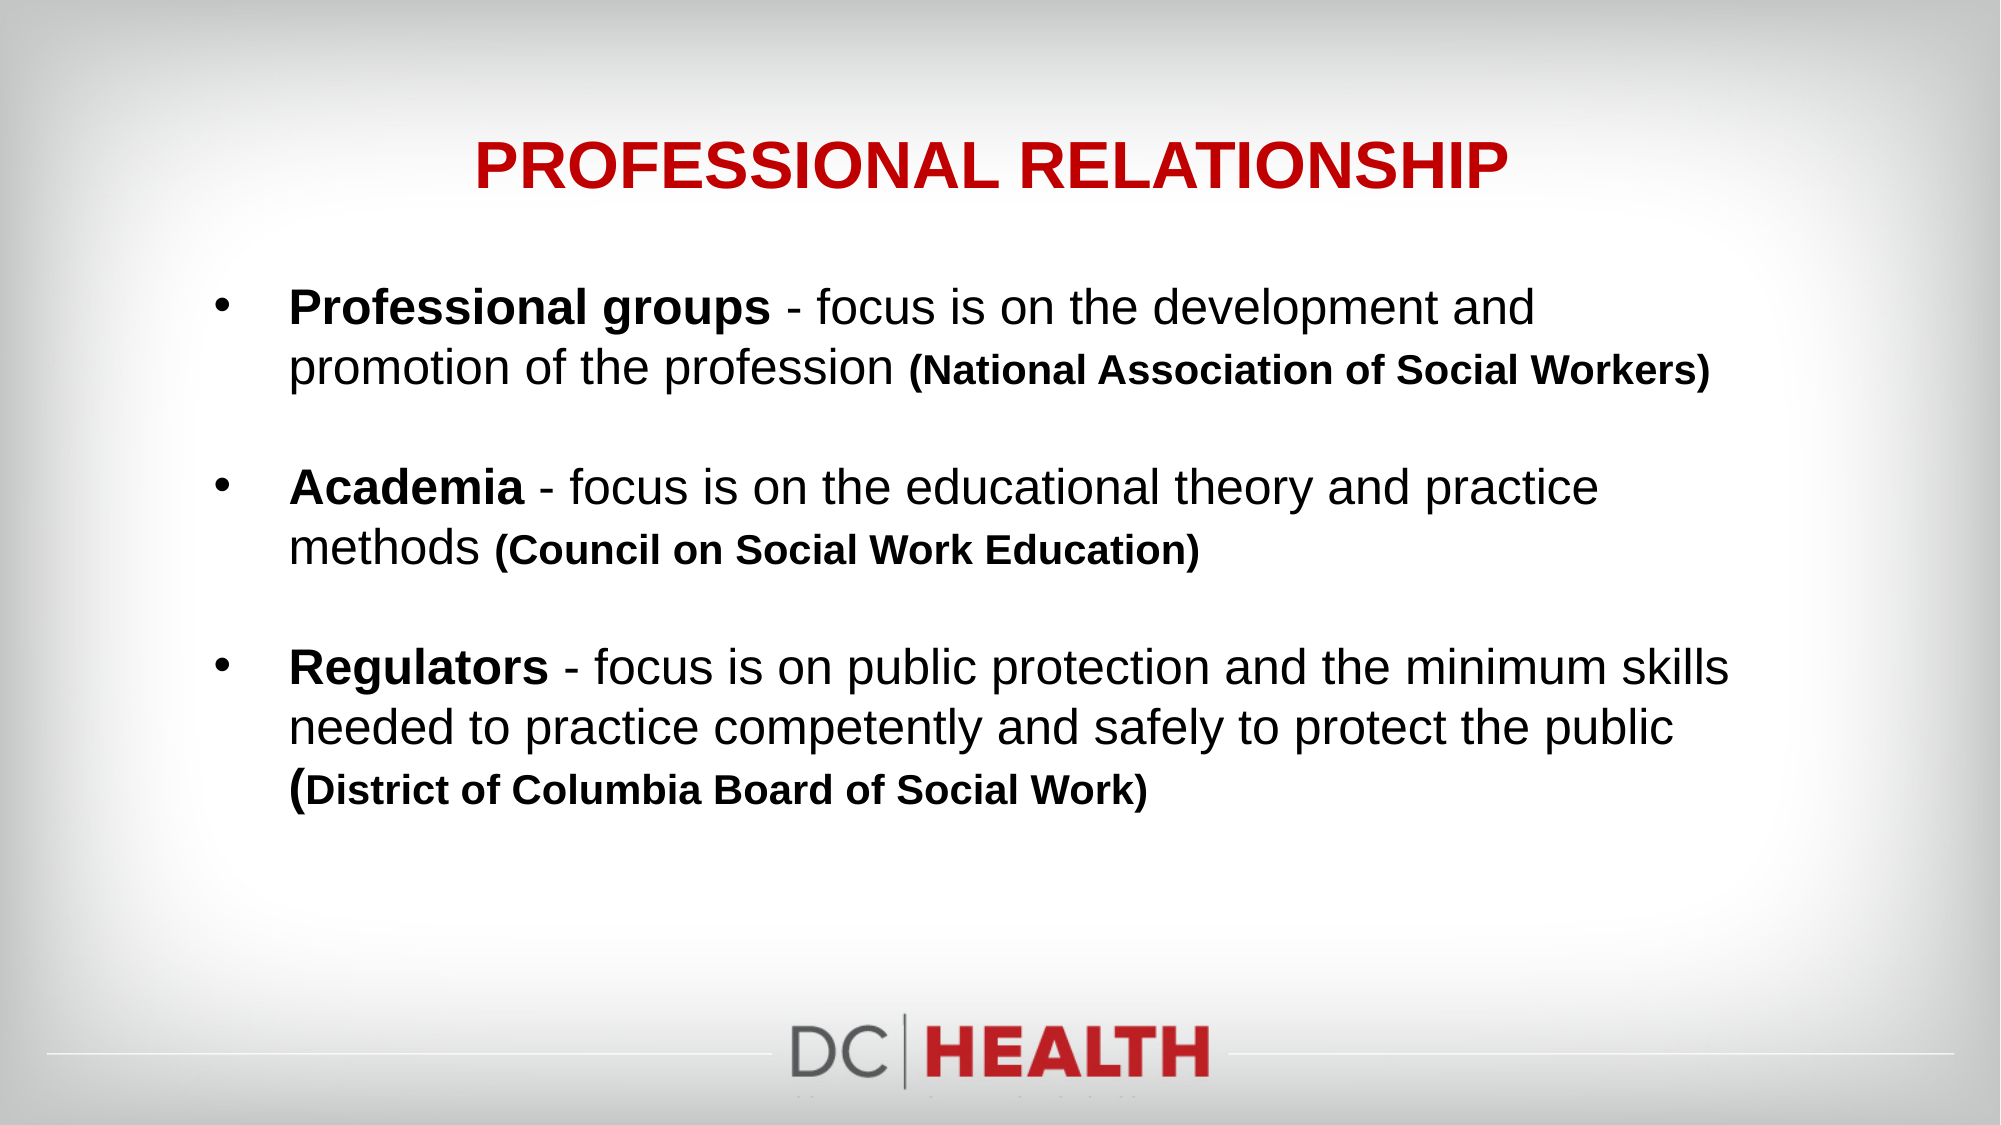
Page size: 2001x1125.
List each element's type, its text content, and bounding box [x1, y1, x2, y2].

text_box Professional groups - focus is on the development and promotion of the profession (National Association of Social Workers) Academia - focus is on the educational theory and practice methods (Council on Social Work Education) Regulators - focus is on public protection and the minimum skills needed to practice competently and safely to protect the public (District of Columbia Board of Social Work) [198, 267, 1788, 822]
picture [0, 0, 2001, 1125]
title Professional Relationship [75, 87, 1912, 336]
